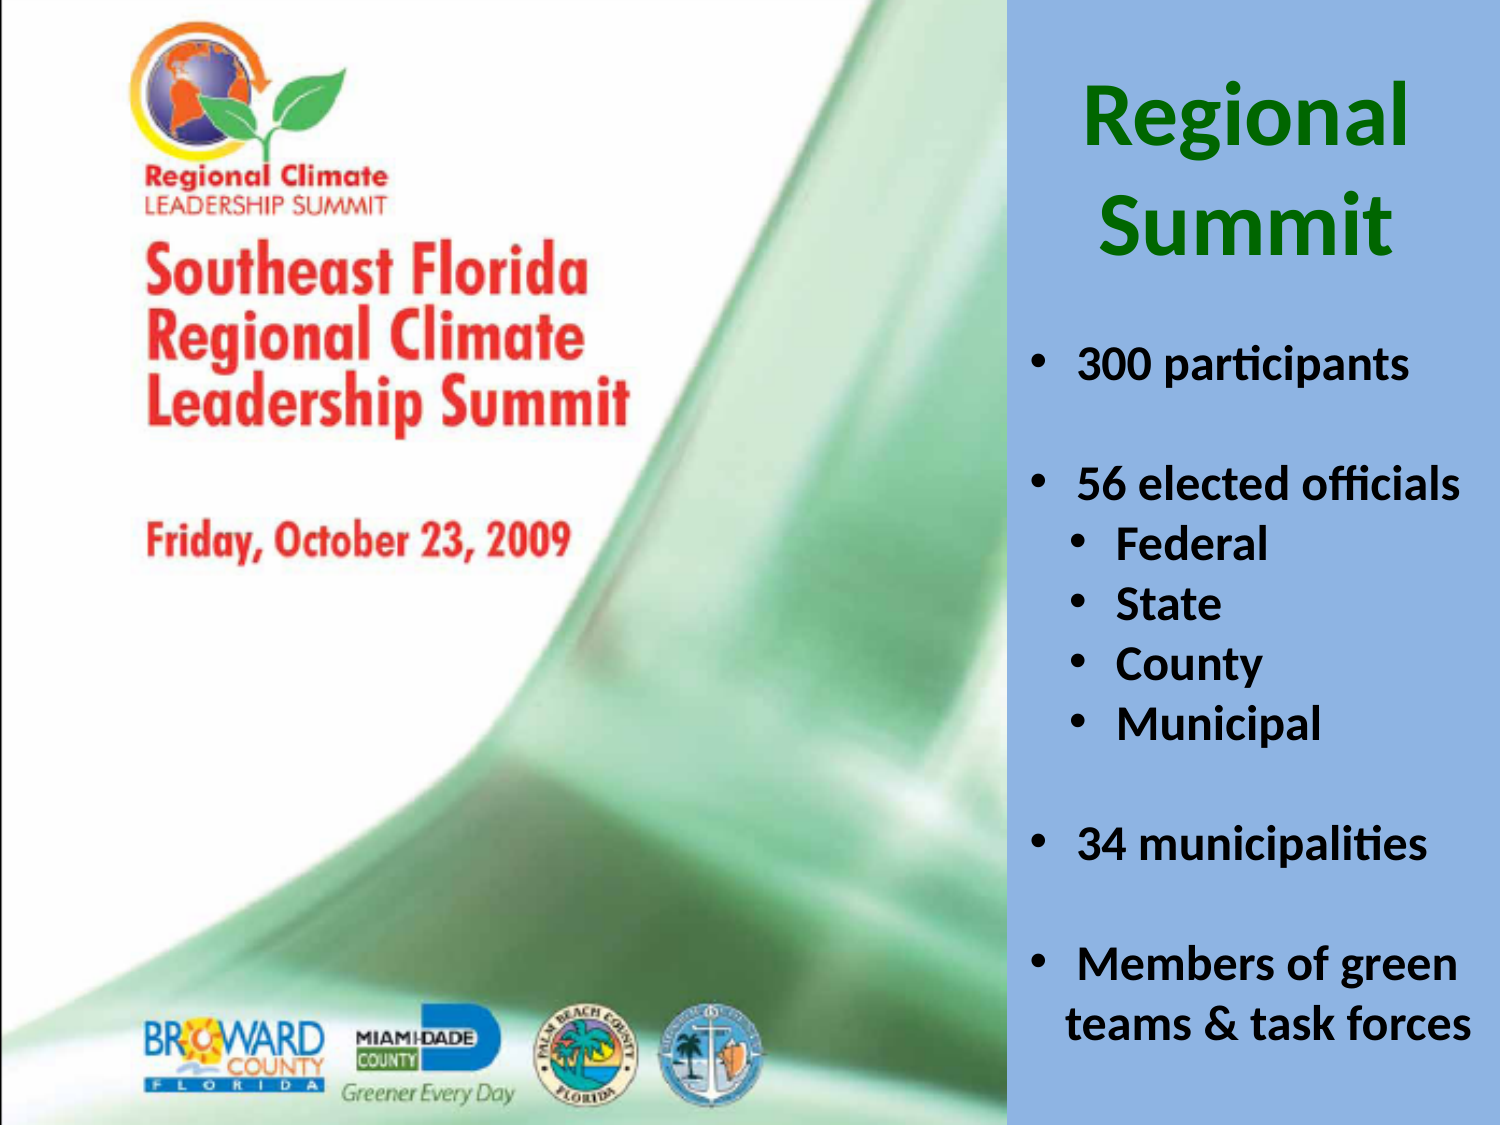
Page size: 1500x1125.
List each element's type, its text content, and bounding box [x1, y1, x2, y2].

text_box 300 participants 56 elected officials Federal State County Municipal 34 municipalities Members of green teams & task forces [1014, 322, 1500, 1058]
picture [0, 0, 1007, 1125]
text_box Regional Summit [1056, 46, 1438, 282]
